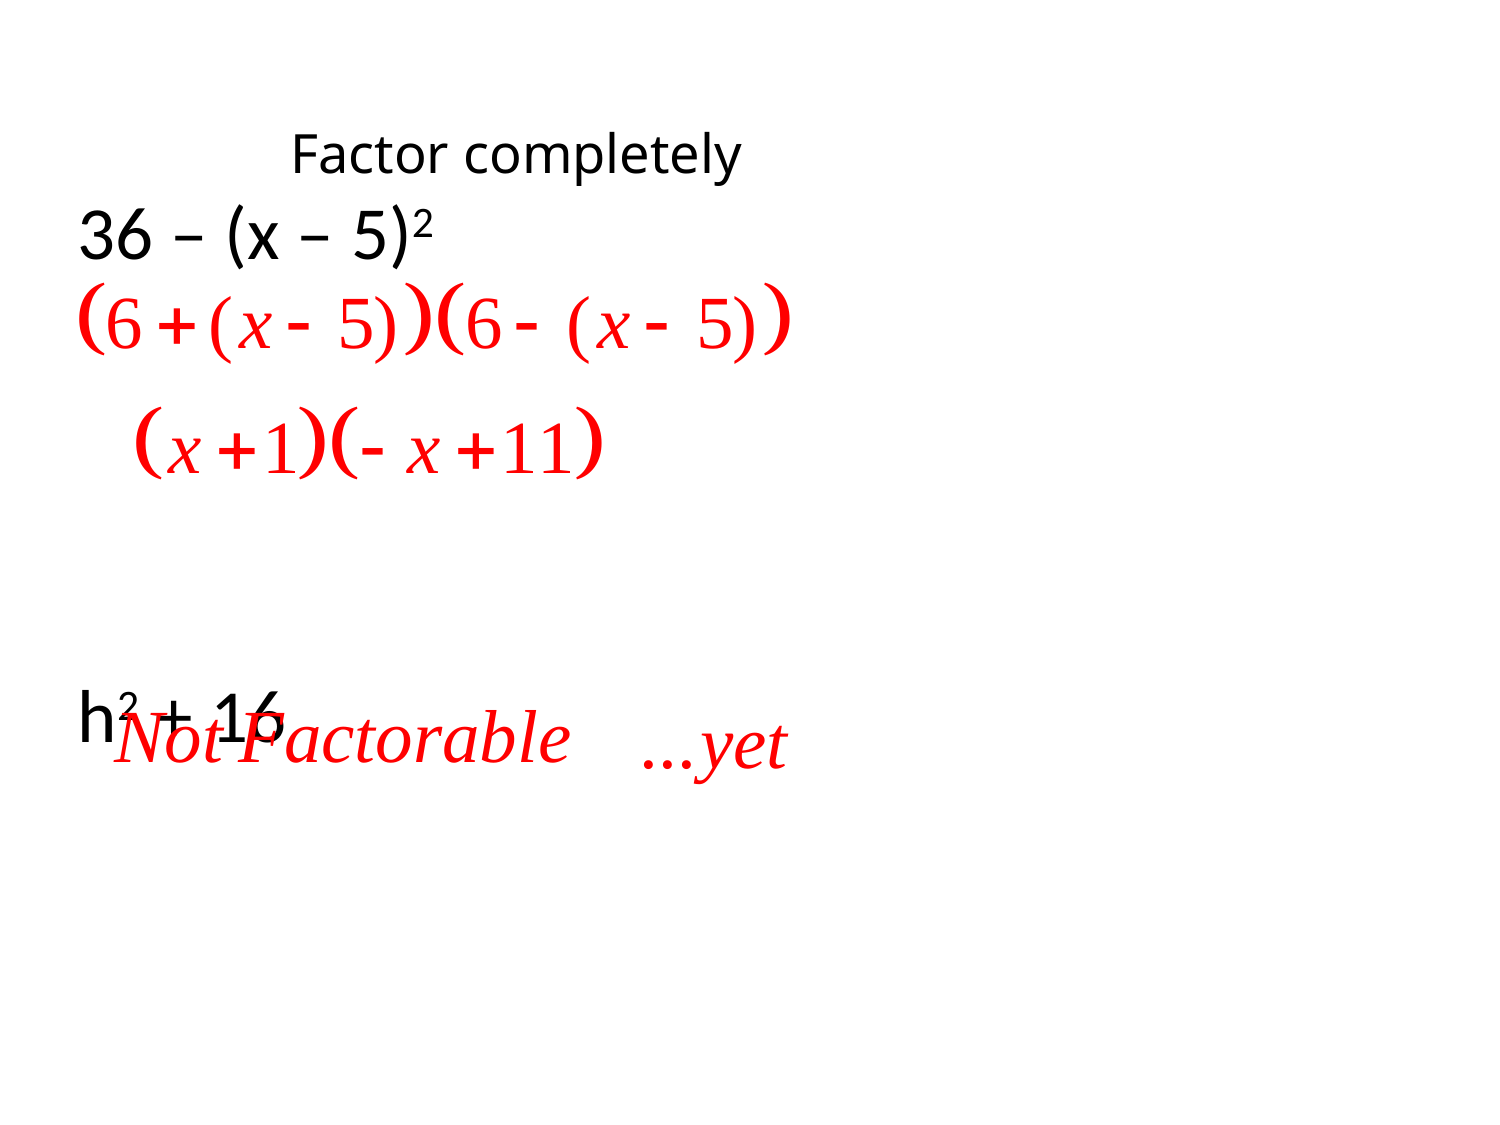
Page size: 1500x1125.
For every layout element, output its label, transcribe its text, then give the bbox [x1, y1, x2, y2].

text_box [99, 693, 588, 782]
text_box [633, 712, 803, 800]
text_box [124, 392, 613, 518]
list 36 – (x – 5)2 h2 + 16 [62, 187, 1368, 855]
title Factor completely [275, 50, 1322, 187]
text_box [66, 267, 799, 393]
